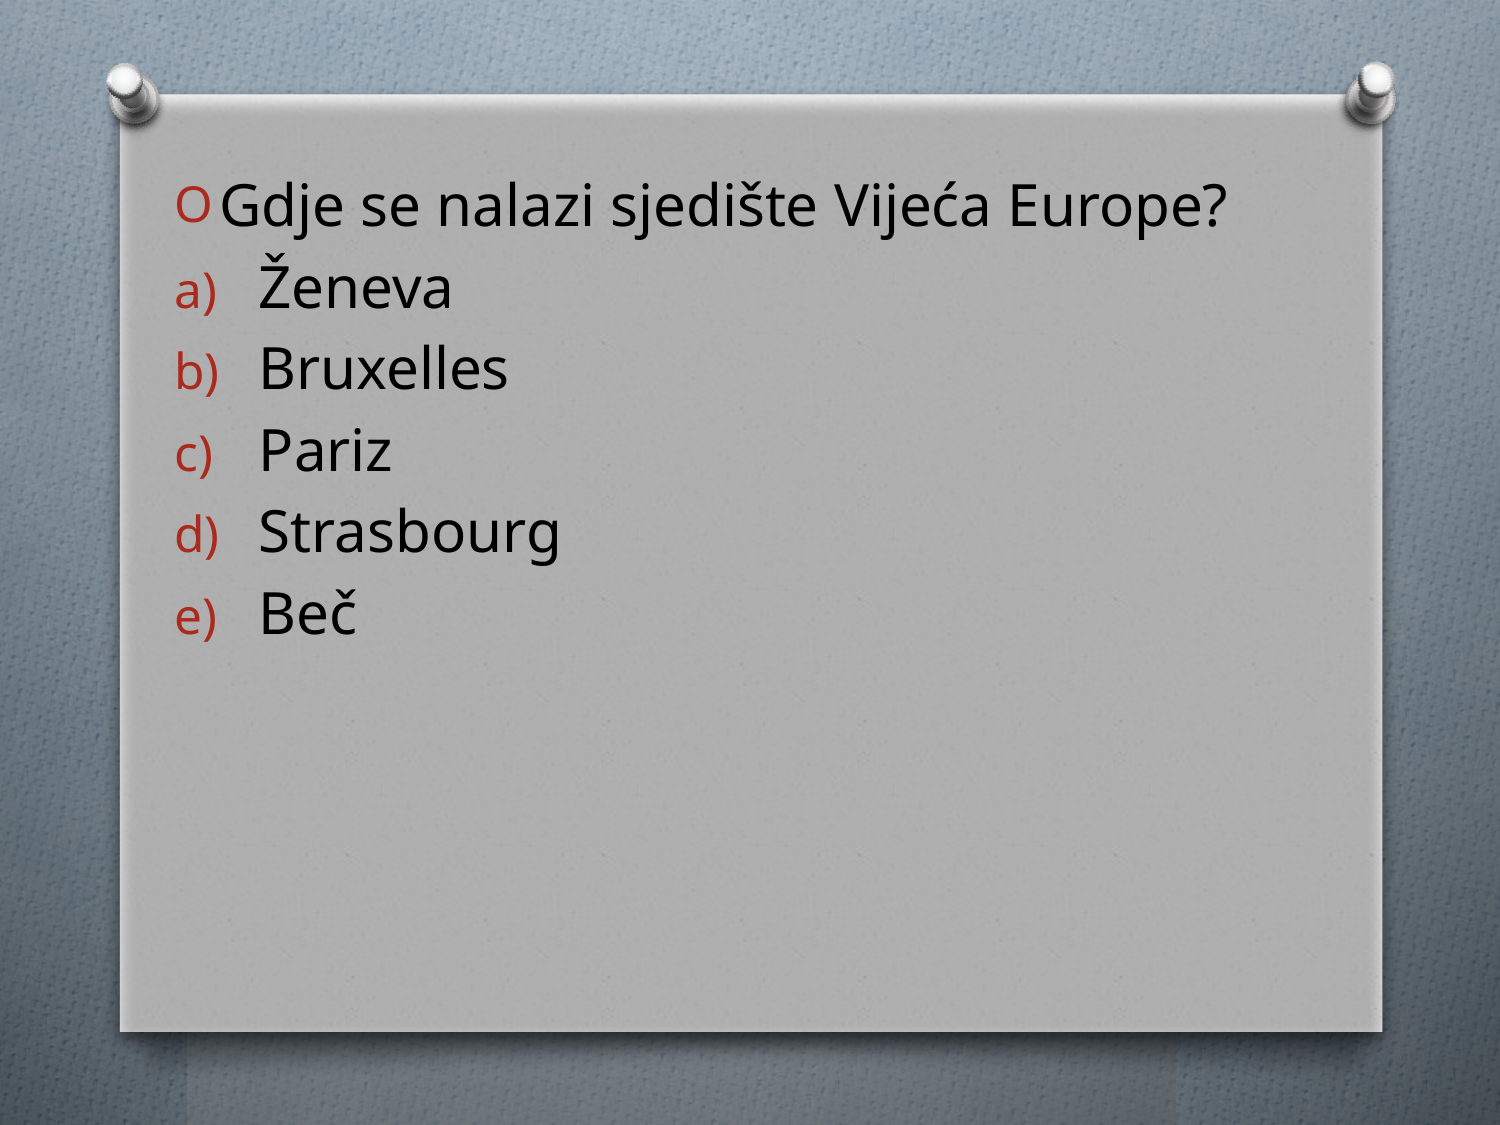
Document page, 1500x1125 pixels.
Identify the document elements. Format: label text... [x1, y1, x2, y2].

list Gdje se nalazi sjedište Vijeća Europe? Ženeva Bruxelles Pariz Strasbourg Beč [159, 160, 1317, 939]
picture [1317, 35, 1439, 156]
picture [75, 29, 198, 153]
